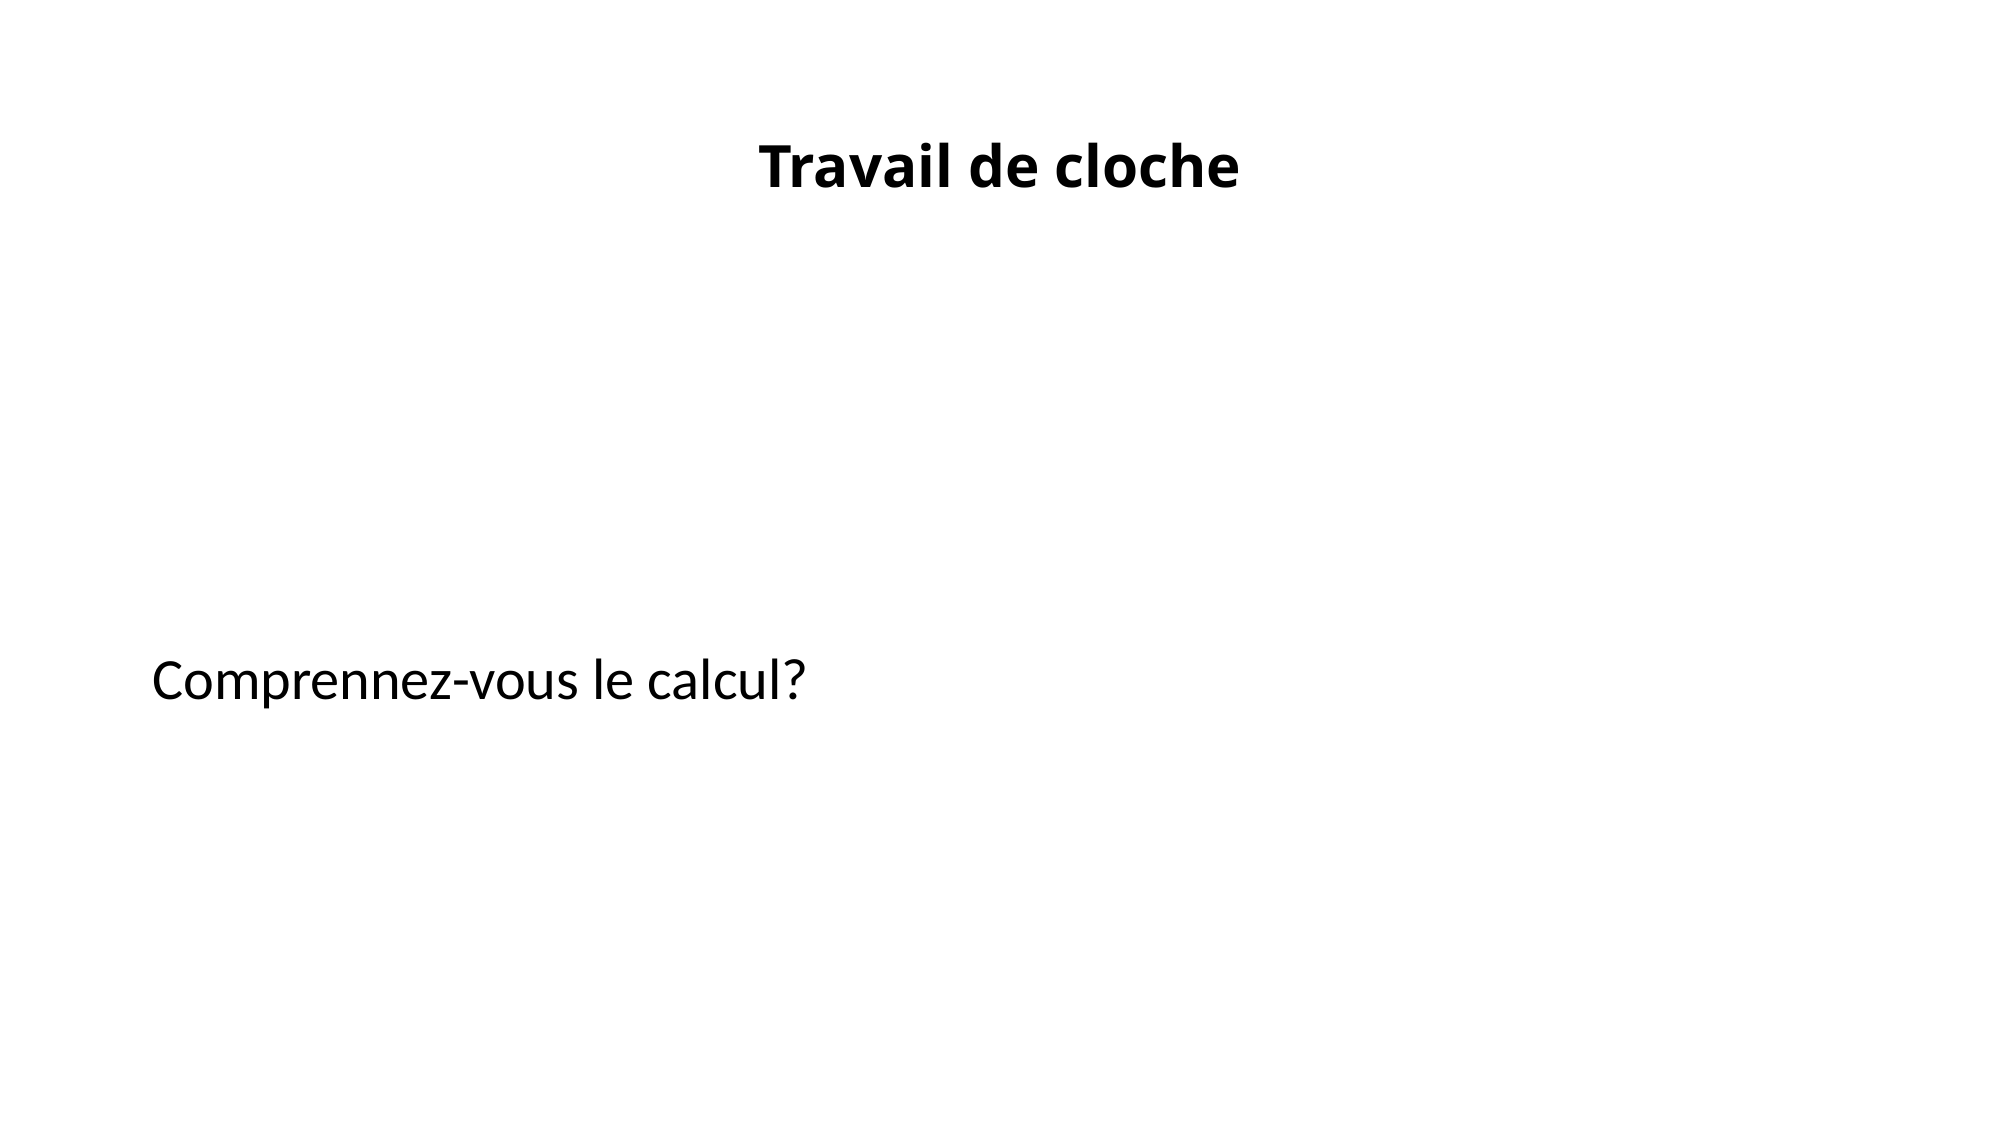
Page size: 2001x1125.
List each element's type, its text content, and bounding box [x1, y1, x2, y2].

list Comprennez-vous le calcul? [137, 299, 1863, 1014]
title Travail de cloche [137, 59, 1863, 278]
